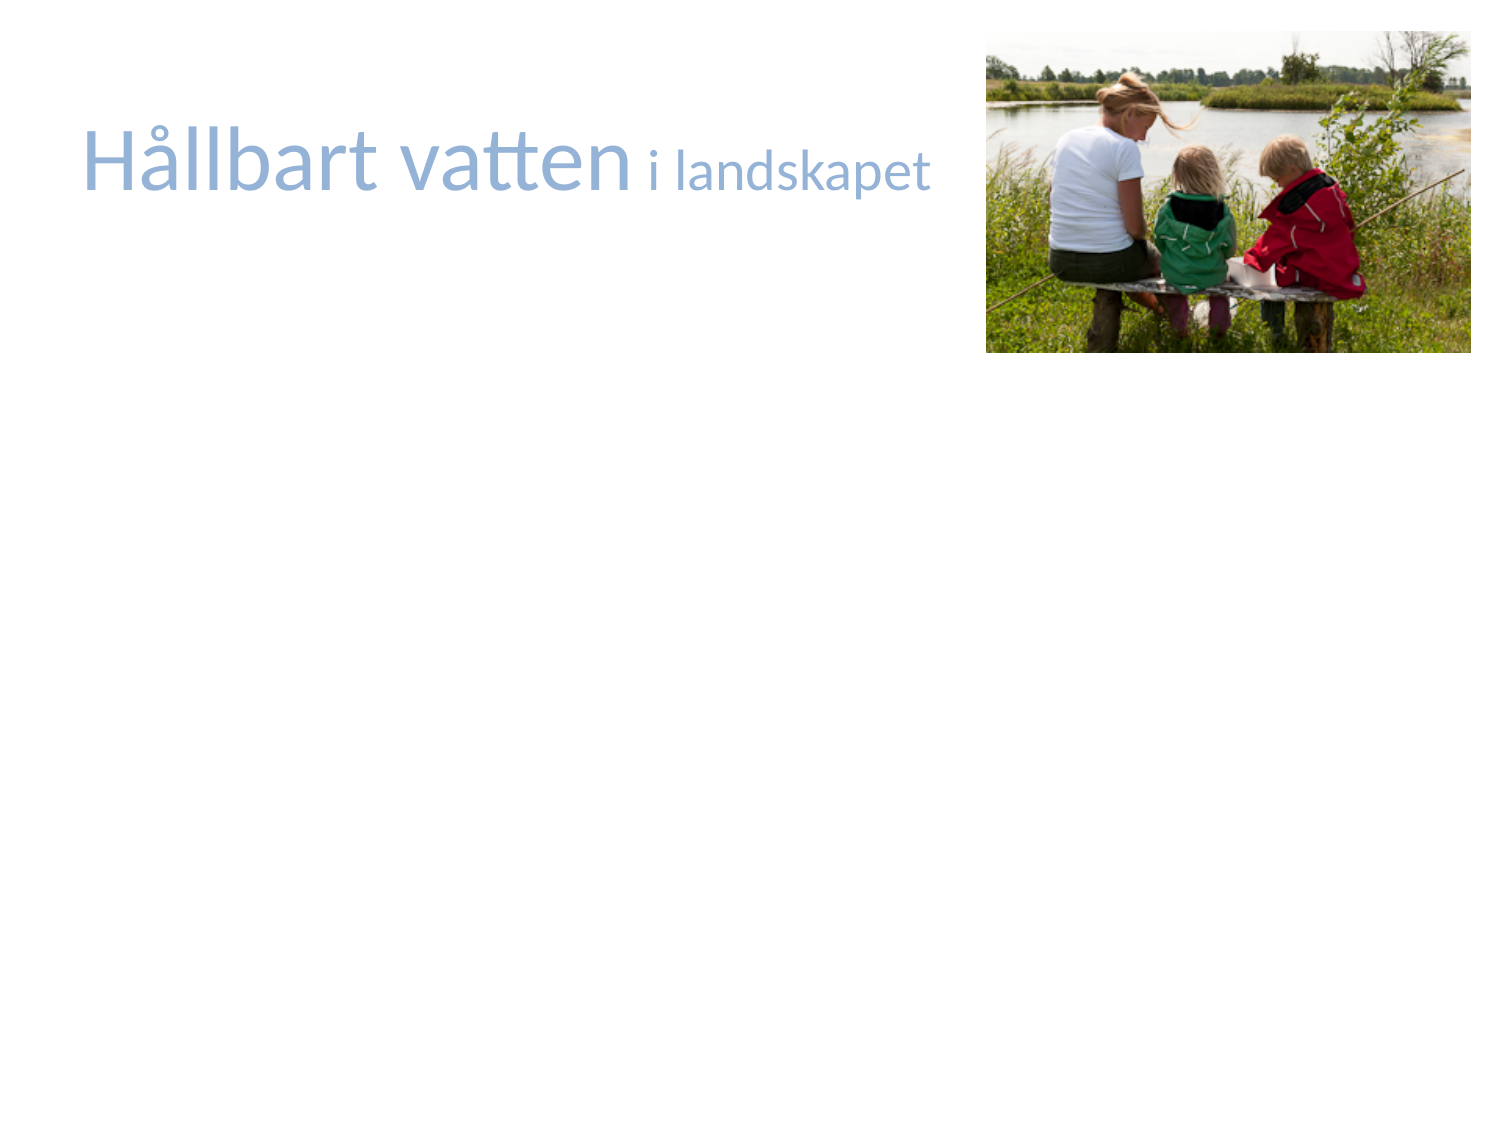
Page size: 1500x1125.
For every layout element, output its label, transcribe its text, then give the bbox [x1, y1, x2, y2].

text_box Hållbart vatten i landskapet [66, 91, 980, 234]
picture [986, 30, 1471, 354]
